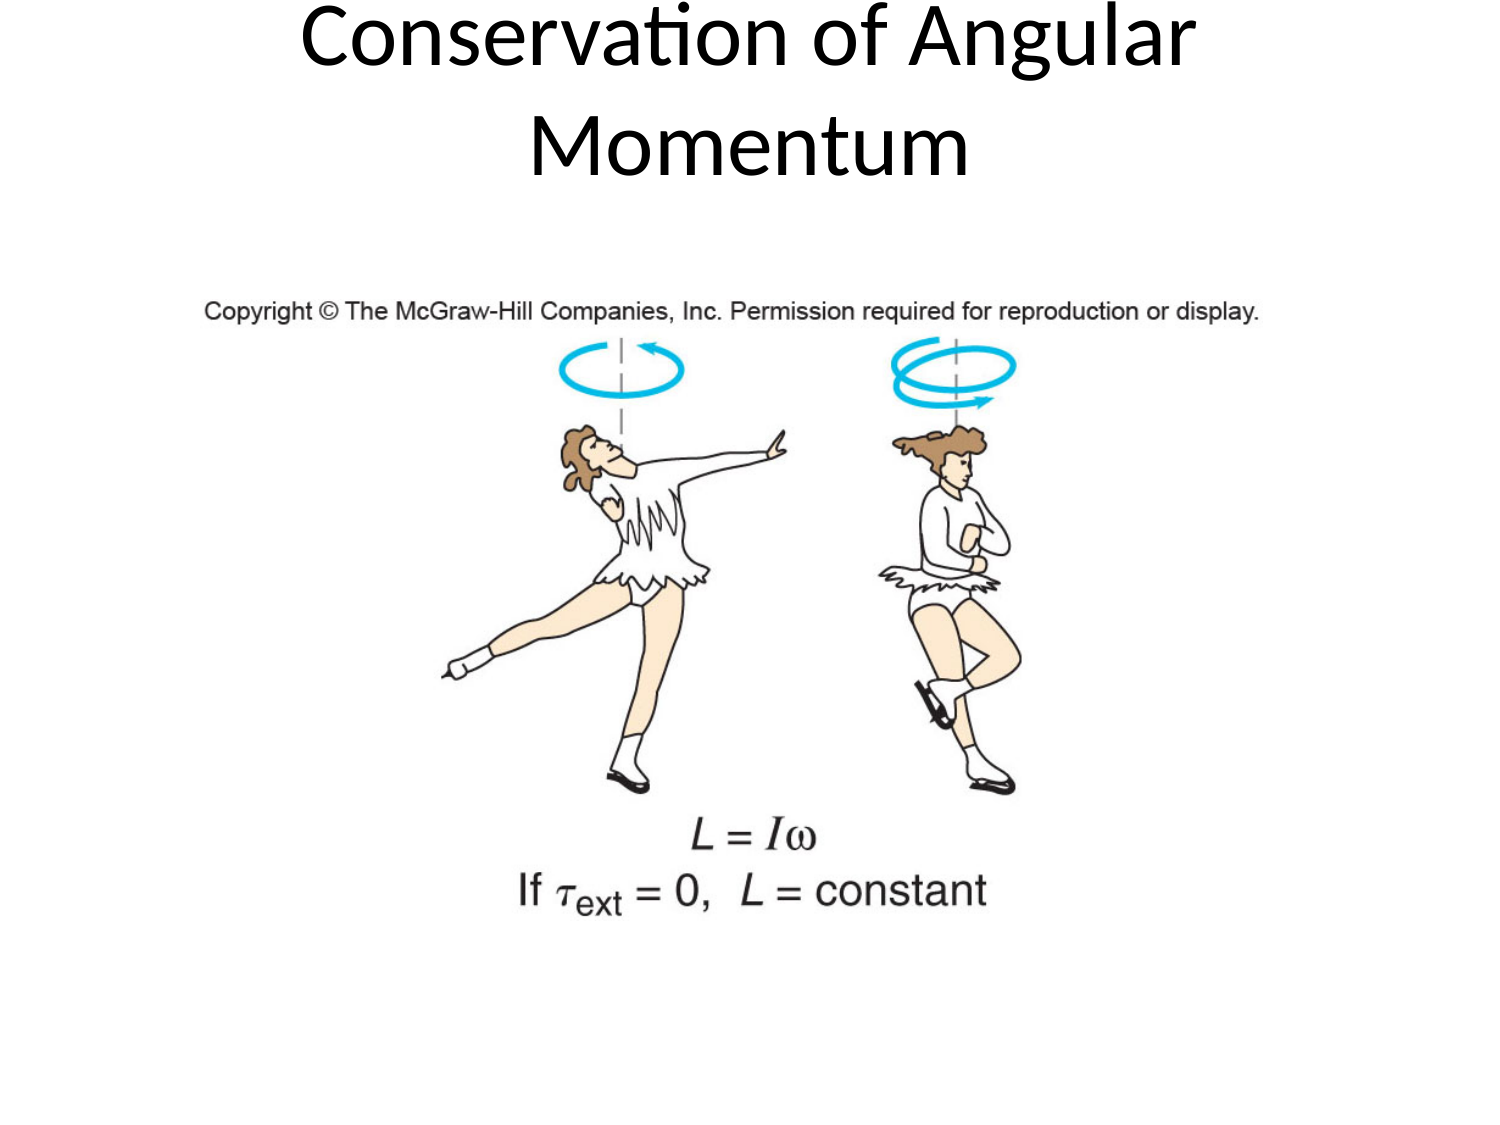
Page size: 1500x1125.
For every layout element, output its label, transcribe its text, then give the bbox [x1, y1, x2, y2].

title Conservation of Angular Momentum [75, 45, 1425, 233]
picture [199, 299, 1263, 922]
